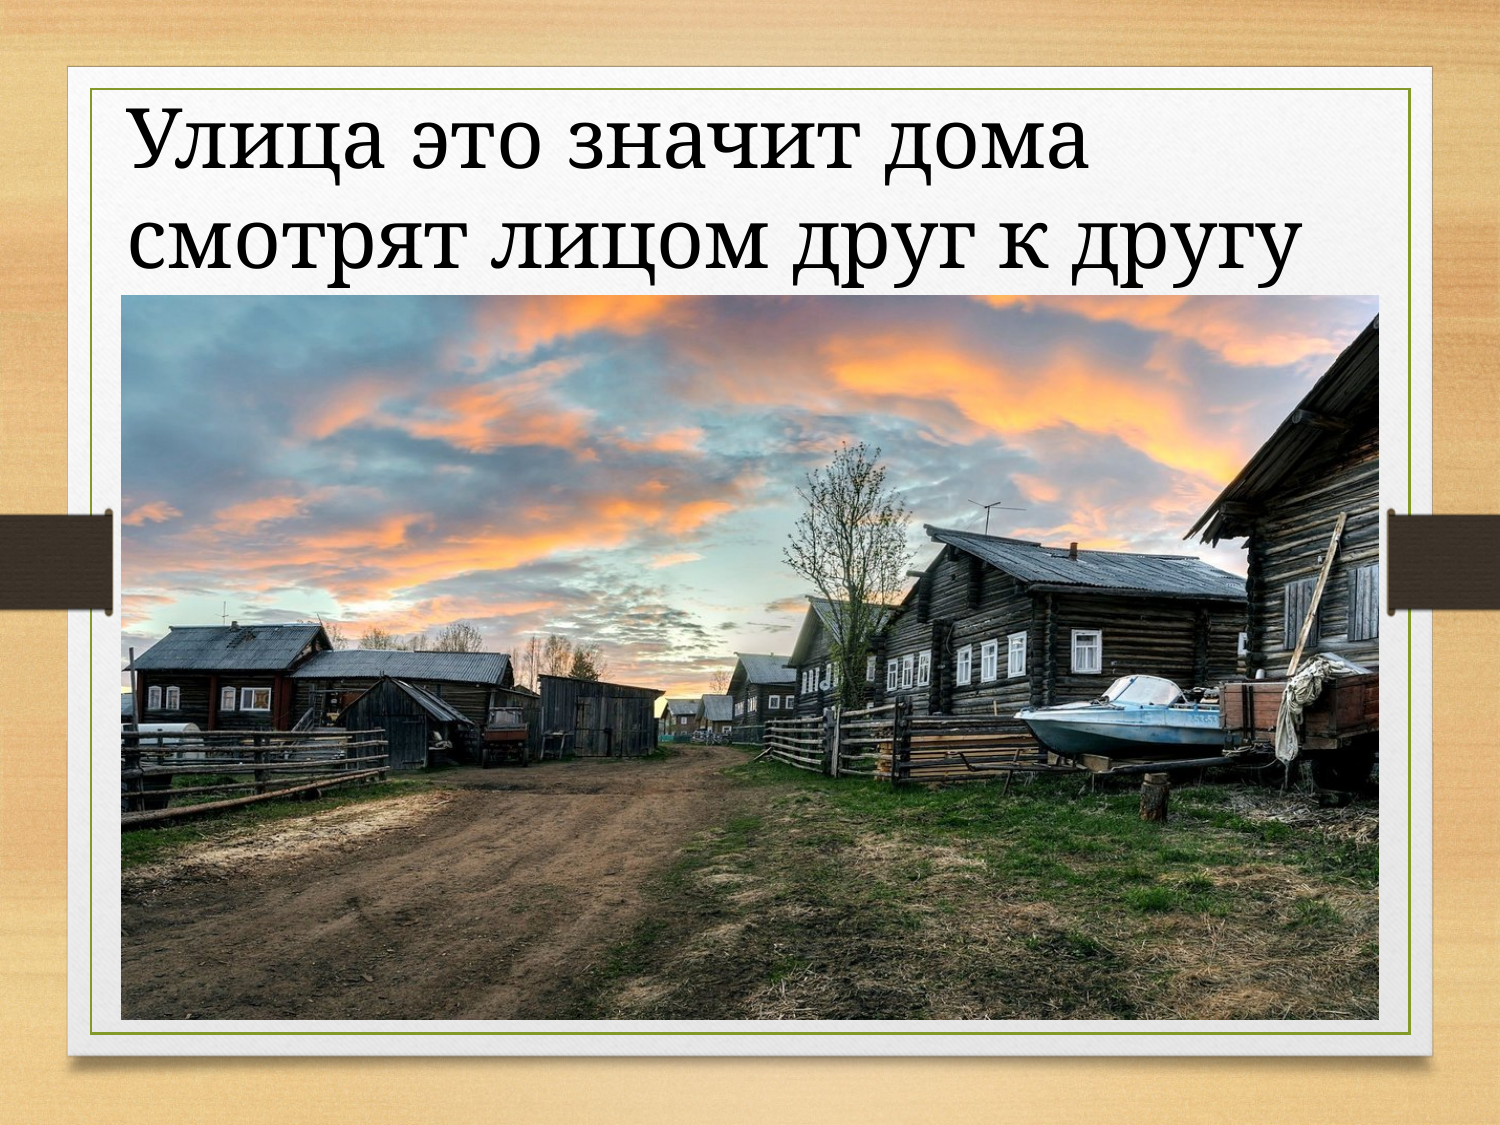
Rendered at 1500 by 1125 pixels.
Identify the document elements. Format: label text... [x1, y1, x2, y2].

picture [0, 0, 1500, 1125]
text_box Улица это значит дома смотрят лицом друг к другу [112, 78, 1388, 293]
